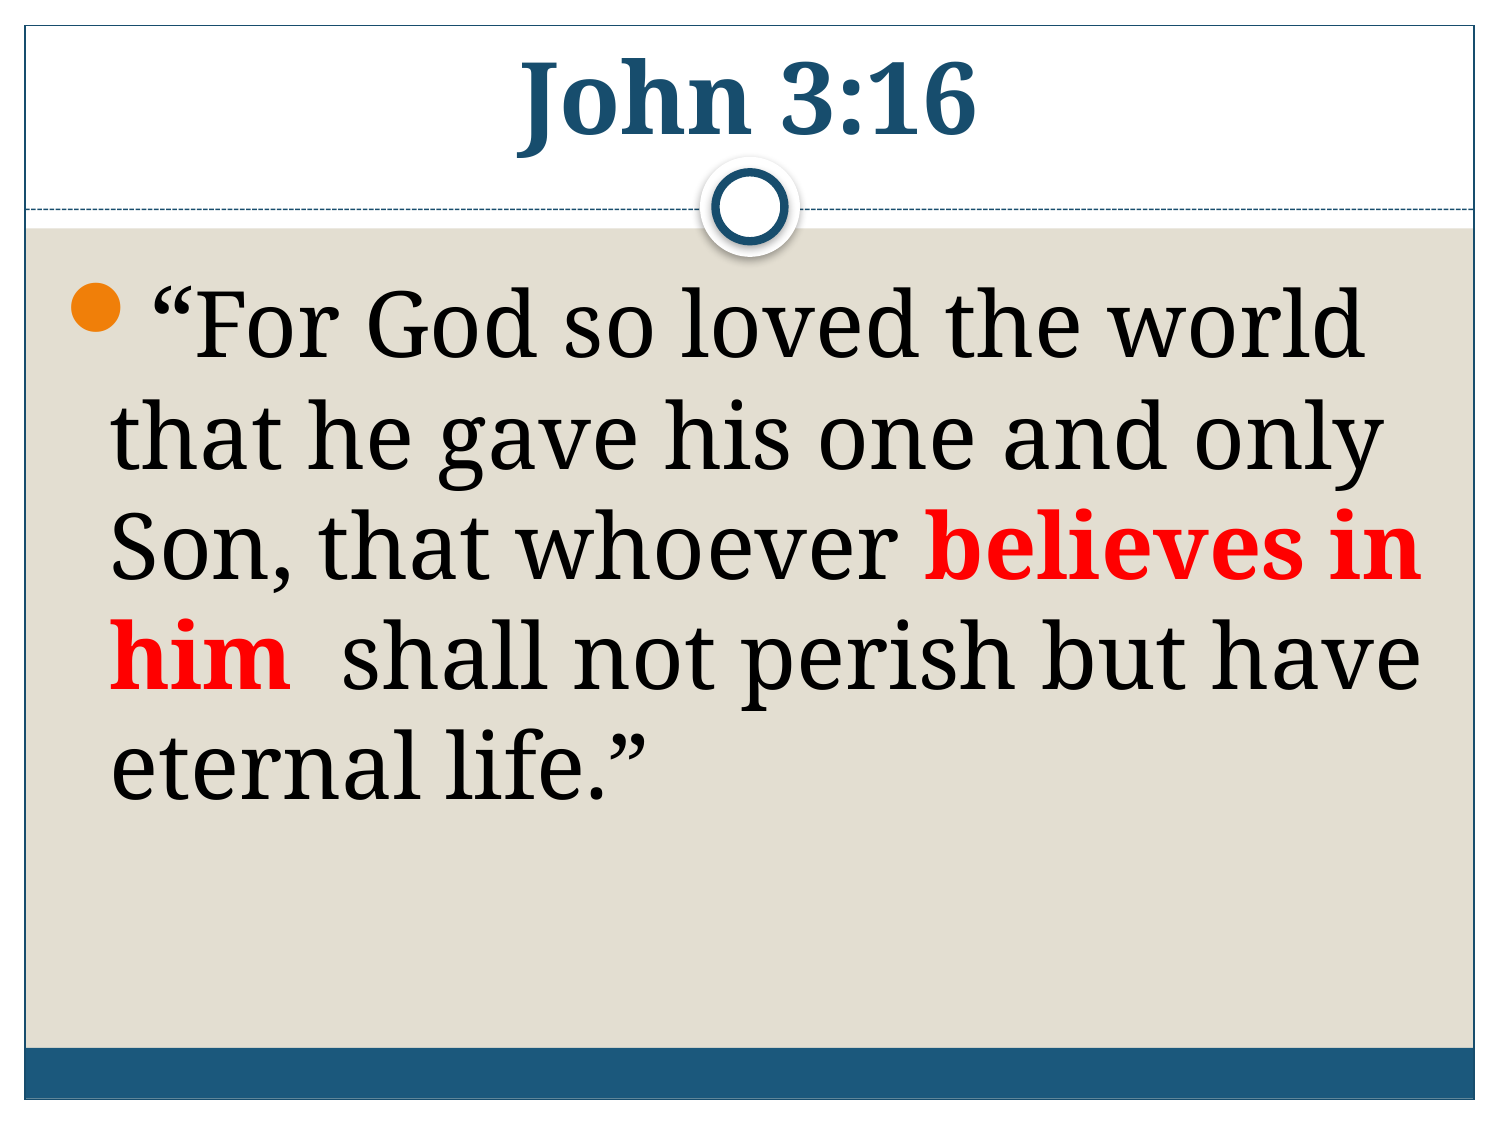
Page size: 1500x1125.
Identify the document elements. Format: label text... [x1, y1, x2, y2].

list “For God so loved the world that he gave his one and only Son, that whoever believes in him shall not perish but have eternal life.” [49, 250, 1445, 1001]
title John 3:16 [49, 37, 1450, 162]
